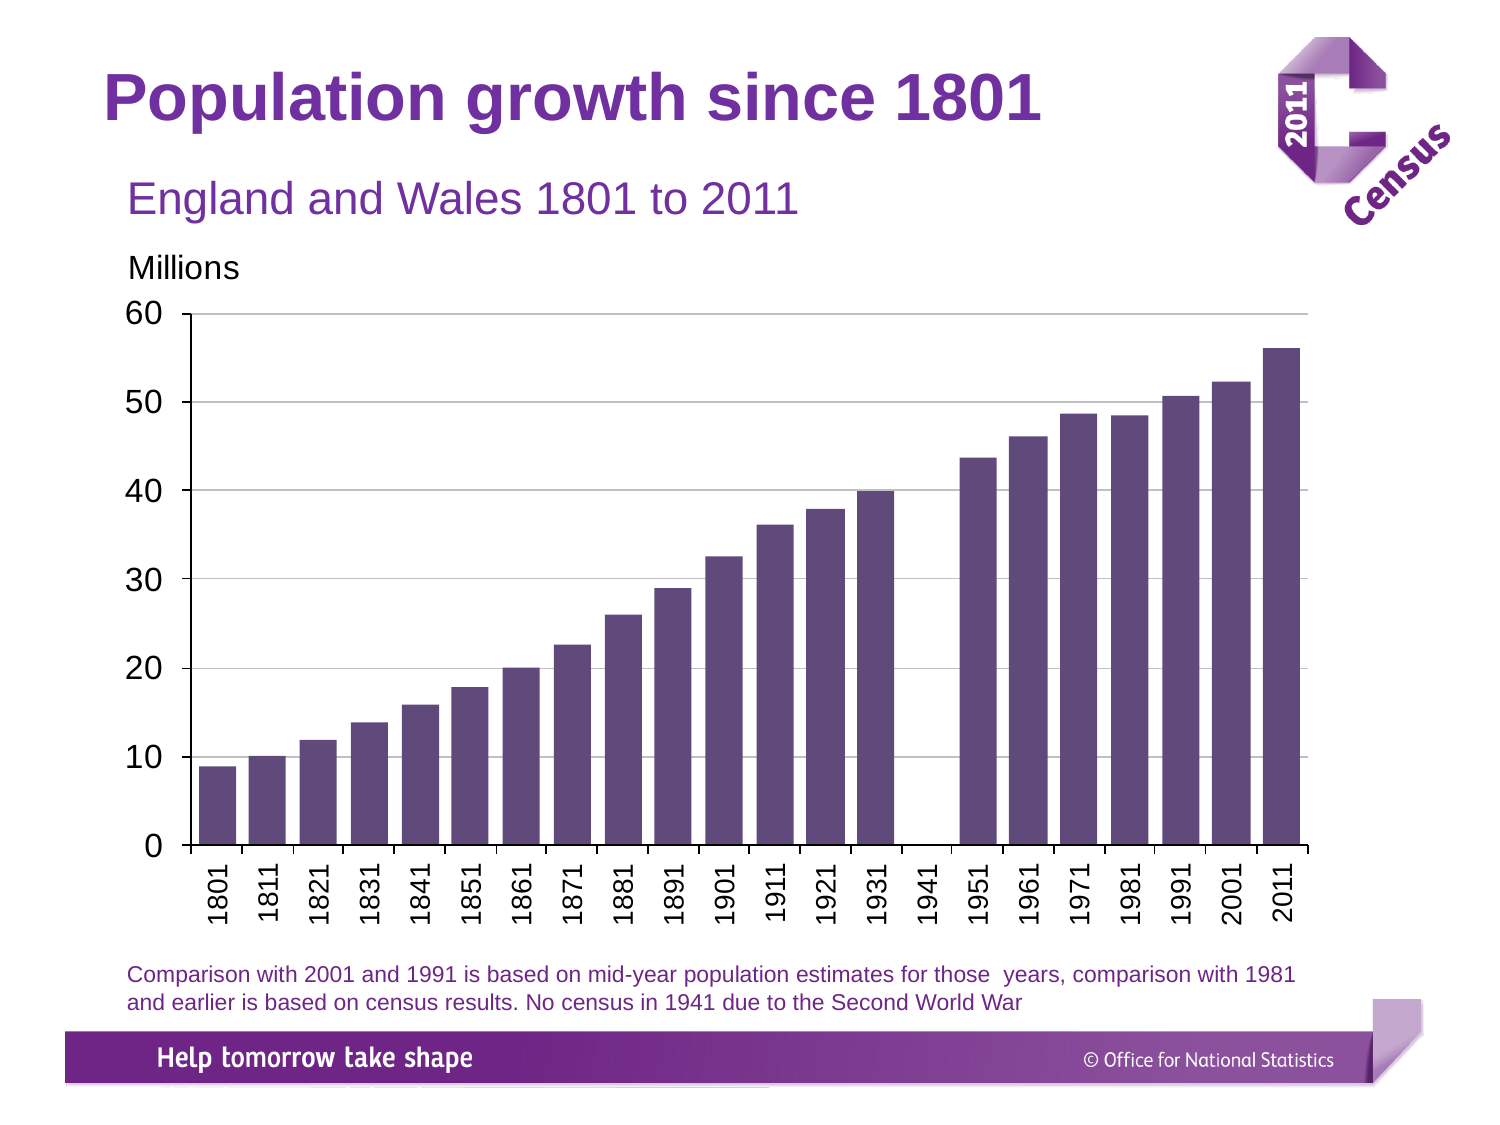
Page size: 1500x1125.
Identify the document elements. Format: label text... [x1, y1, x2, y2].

picture [1282, 37, 1450, 225]
picture [1314, 999, 1424, 1088]
text_box England and Wales 1801 to 2011 [112, 160, 1282, 230]
picture [65, 999, 112, 1088]
text_box Comparison with 2001 and 1991 is based on mid-year population estimates for those years, comparison with 1981 and earlier is based on census results. No census in 1941 due to the Second World War [112, 952, 1314, 1092]
text_box Population growth since 1801 [88, 0, 1364, 188]
picture [100, 231, 1340, 930]
